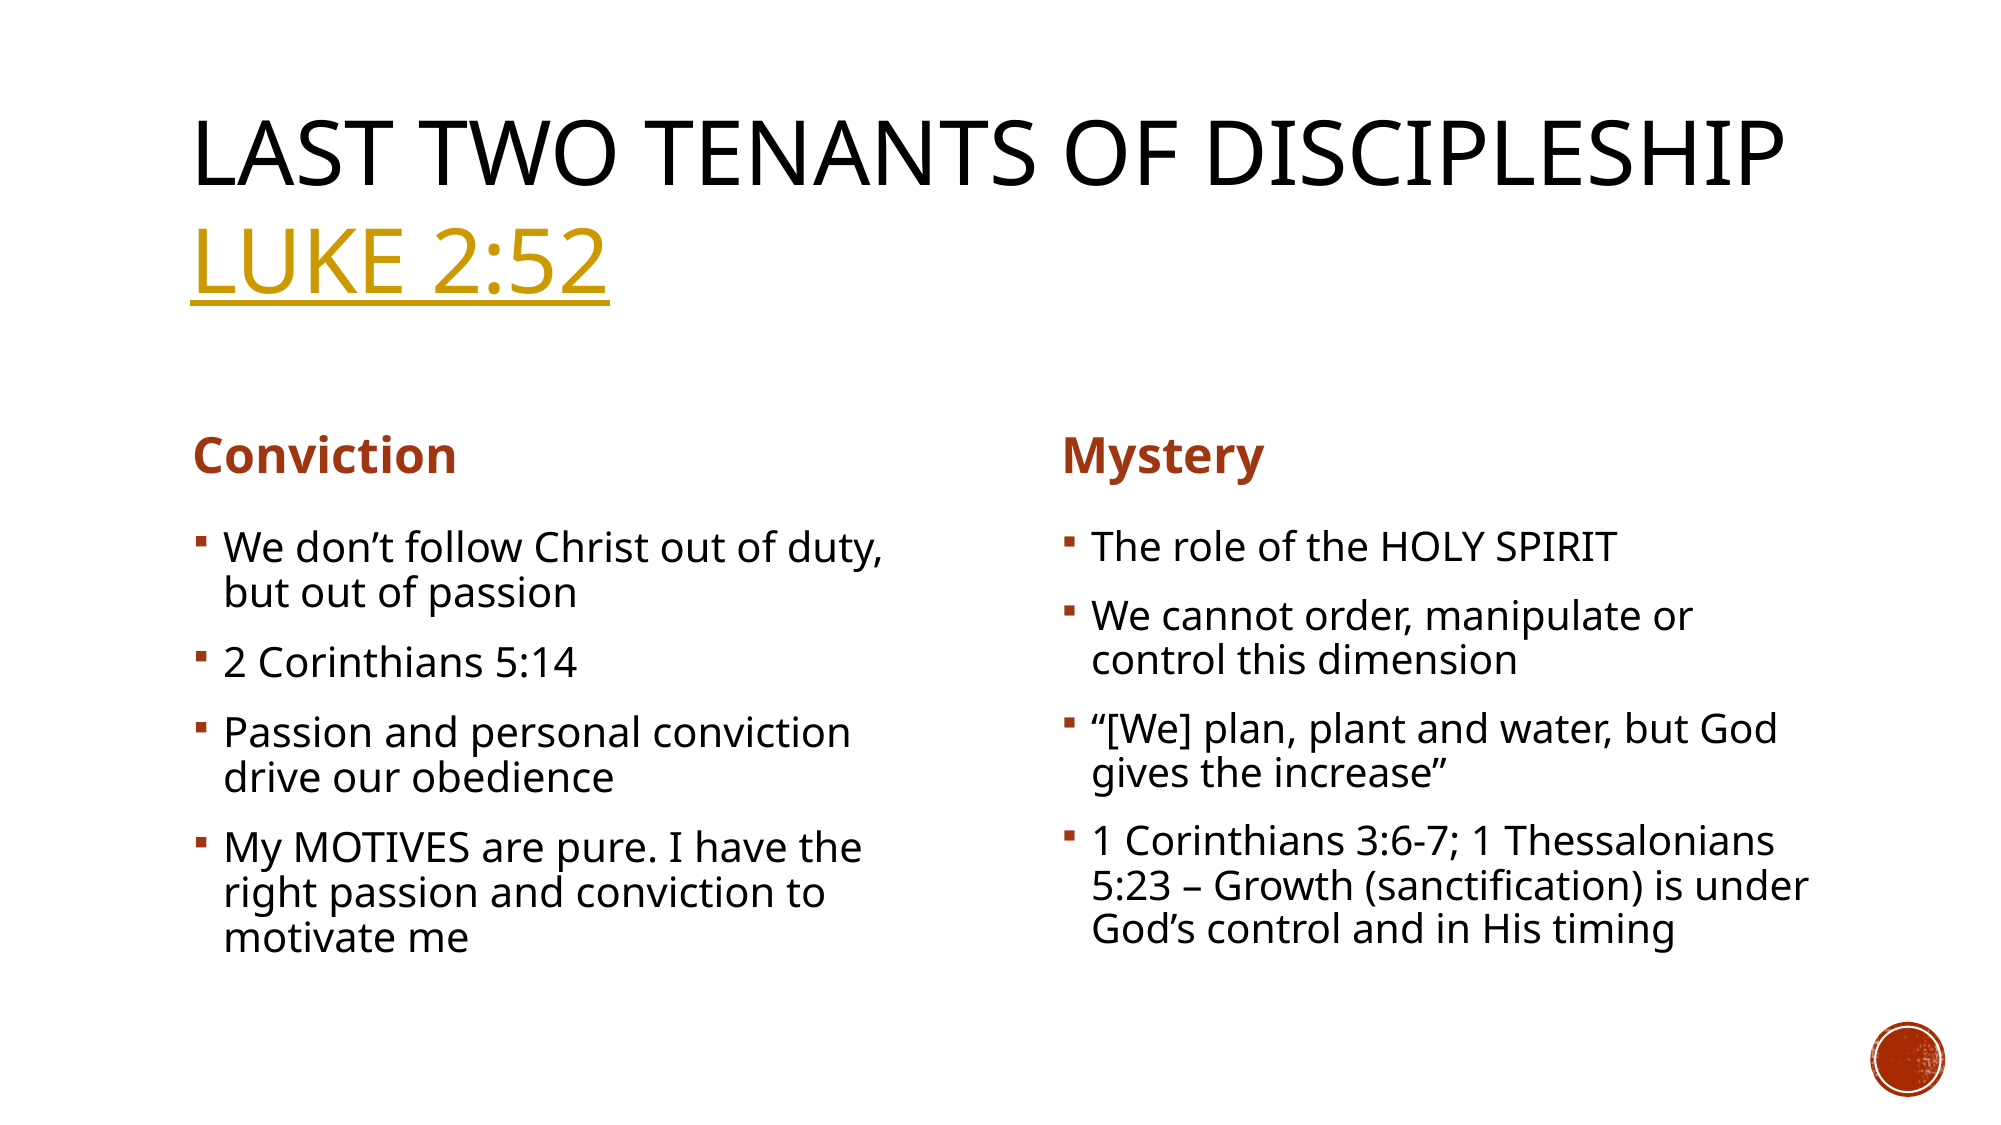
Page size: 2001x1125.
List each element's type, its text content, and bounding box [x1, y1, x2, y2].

list Conviction [177, 405, 958, 511]
list We don’t follow Christ out of duty, but out of passion 2 Corinthians 5:14 Passion and personal conviction drive our obedience My MOTIVES are pure. I have the right passion and conviction to motivate me [178, 519, 959, 1000]
list The role of the HOLY SPIRIT We cannot order, manipulate or control this dimension “[We] plan, plant and water, but God gives the increase” 1 Corinthians 3:6-7; 1 Thessalonians 5:23 – Growth (sanctification) is under God’s control and in His timing [1046, 519, 1827, 970]
title Last two tenants of discipleship Luke 2:52 [175, 79, 1826, 344]
list Mystery [1046, 405, 1827, 511]
